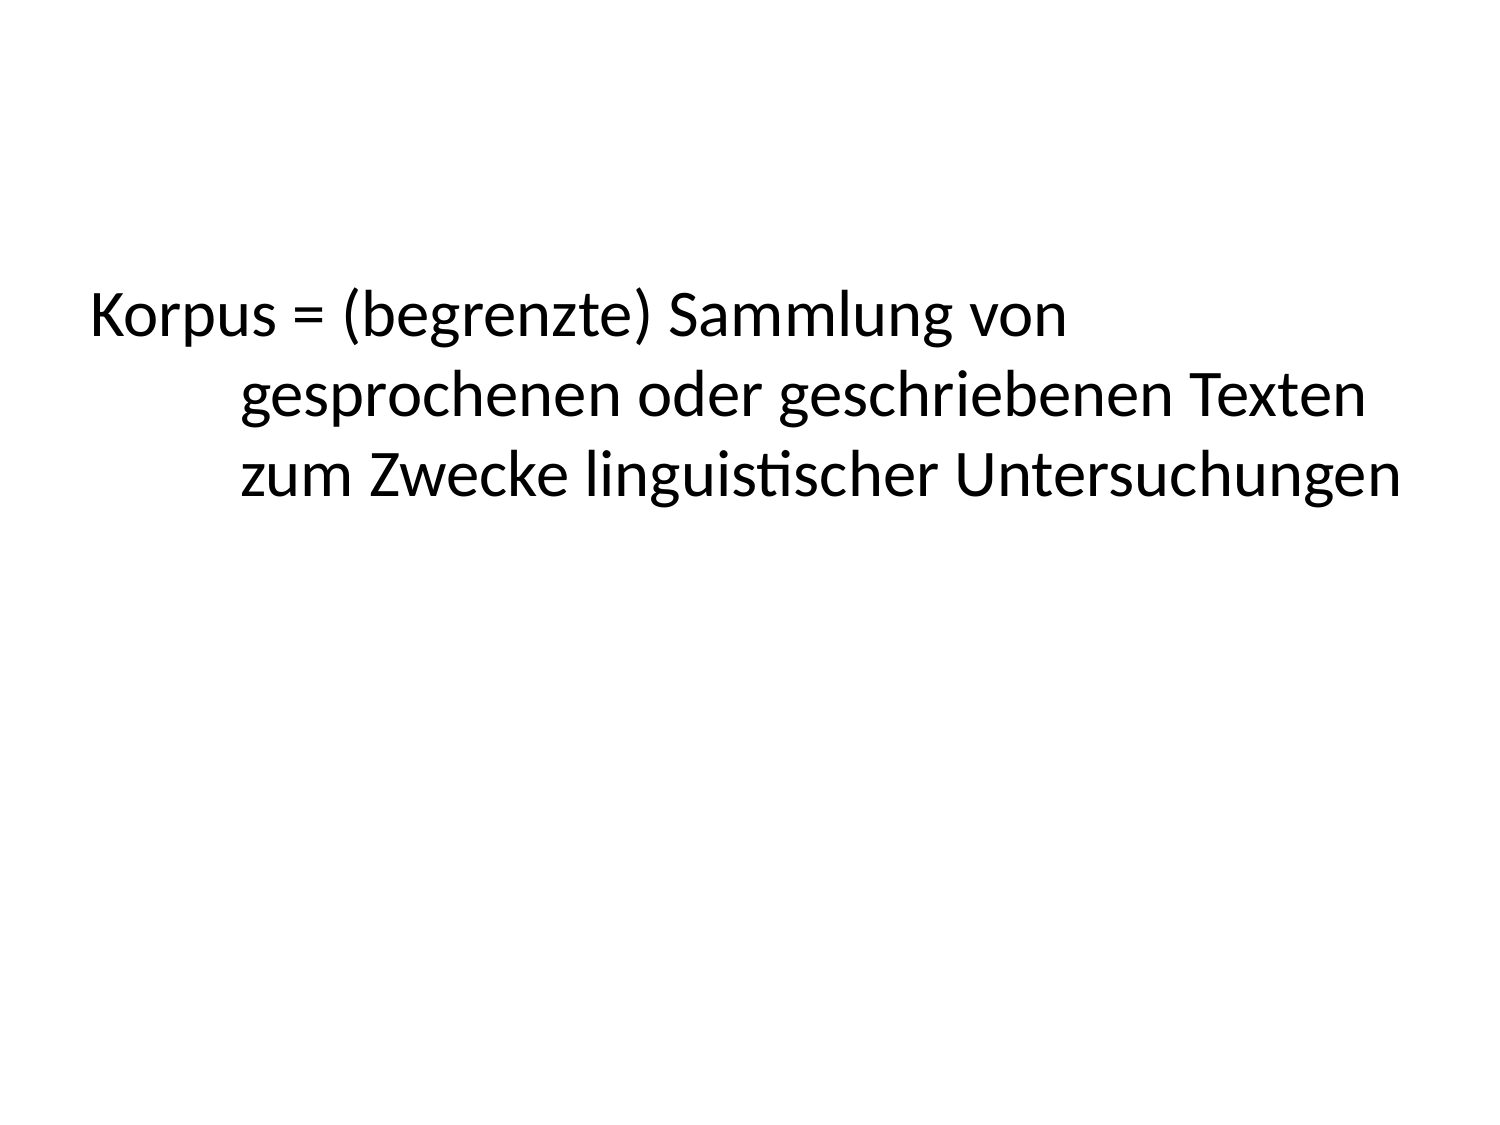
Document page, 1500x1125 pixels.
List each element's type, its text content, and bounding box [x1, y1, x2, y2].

list Korpus = (begrenzte) Sammlung von gesprochenen oder geschriebenen Texten zum Zwecke linguistischer Untersuchungen [75, 262, 1425, 1005]
